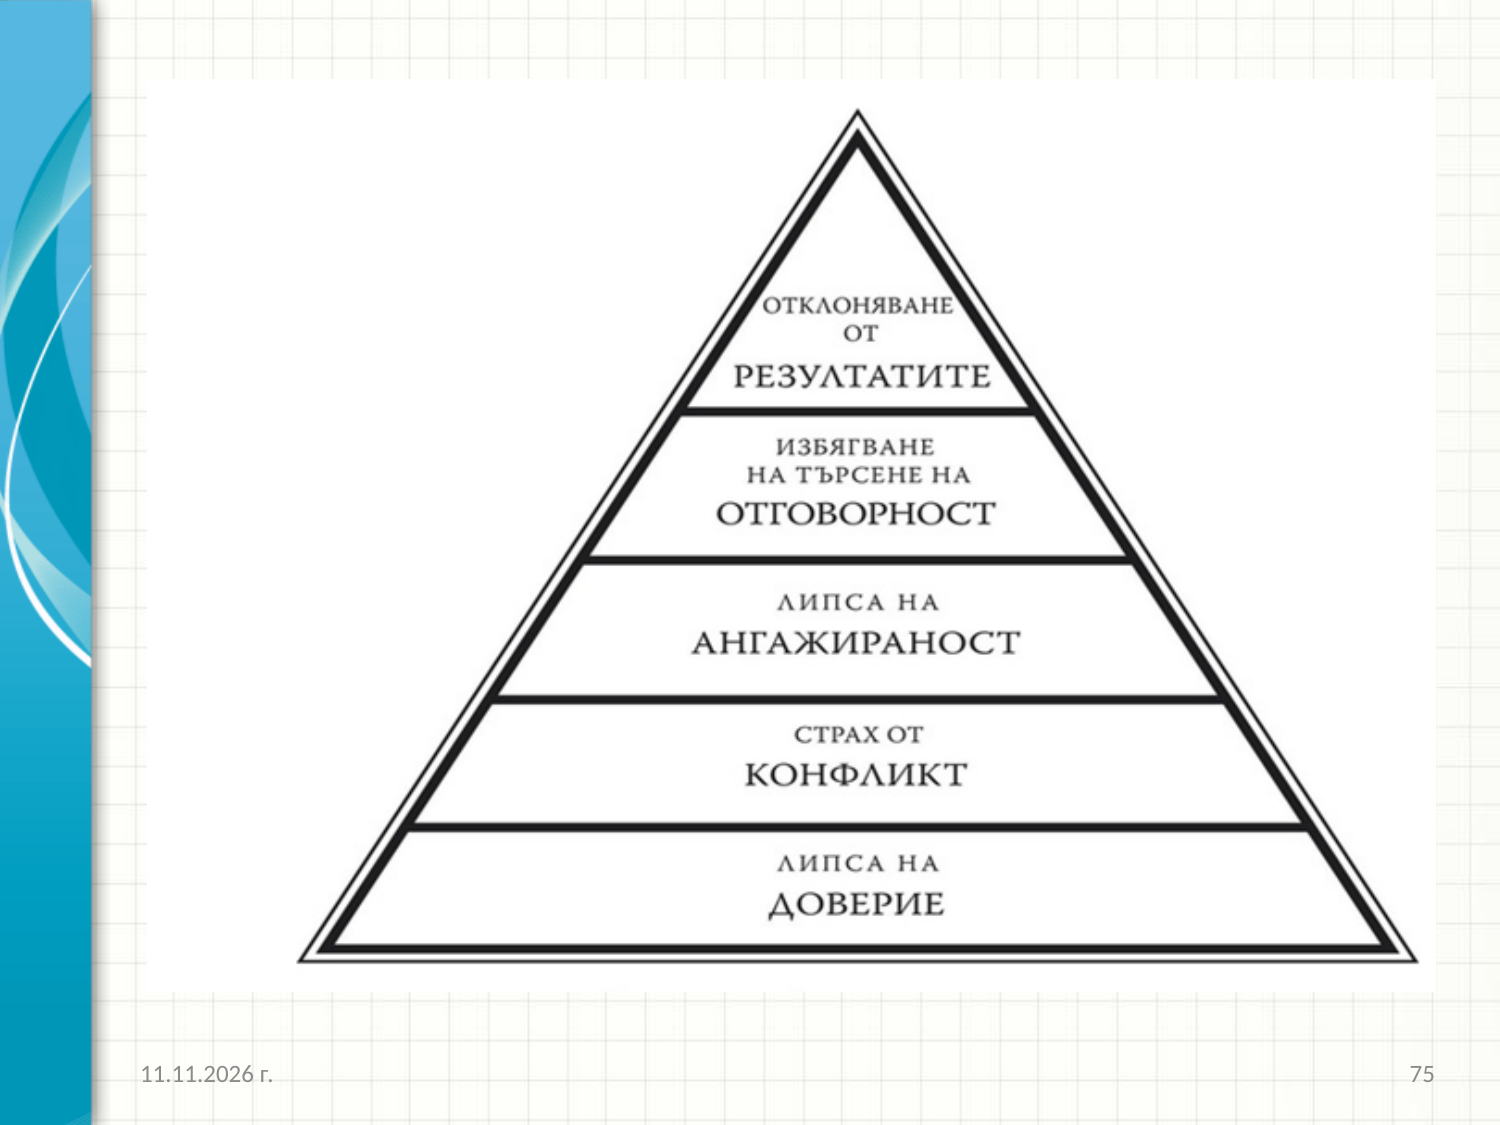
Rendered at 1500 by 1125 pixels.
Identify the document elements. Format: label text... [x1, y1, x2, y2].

slide_number 75 [1100, 1042, 1450, 1103]
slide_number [125, 1042, 475, 1103]
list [147, 79, 1436, 992]
picture [0, 0, 1500, 1125]
